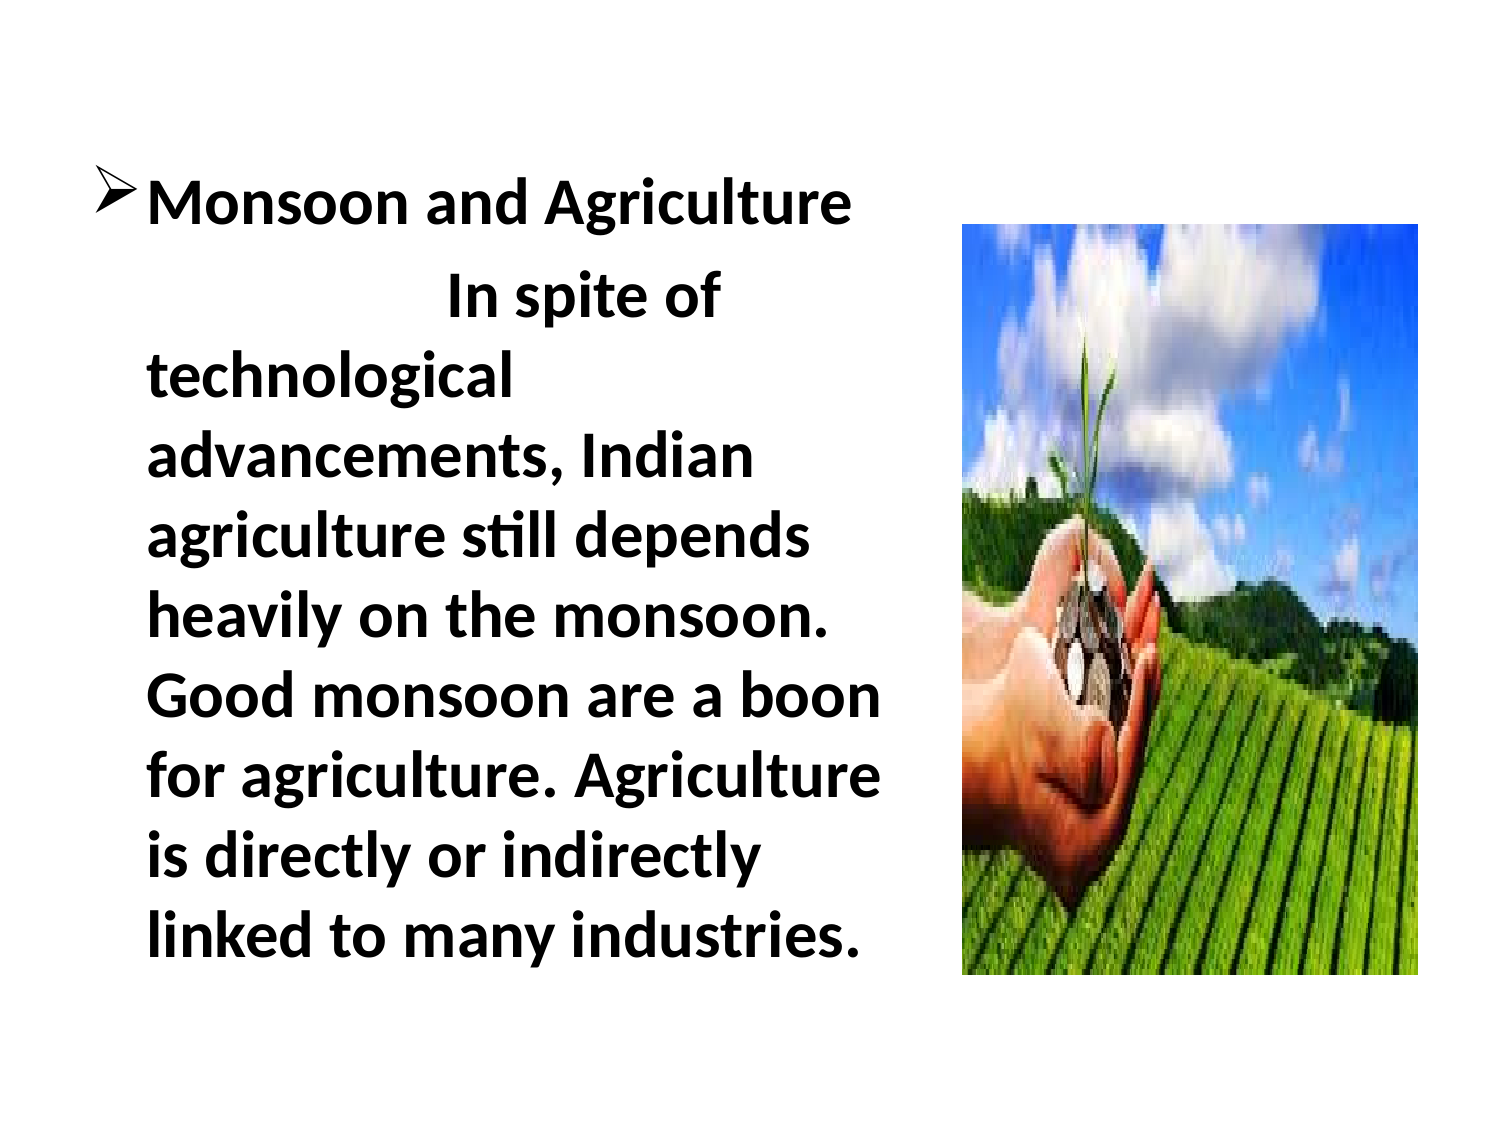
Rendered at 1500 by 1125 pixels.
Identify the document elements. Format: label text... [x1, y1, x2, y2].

list Monsoon and Agriculture In spite of technological advancements, Indian agriculture still depends heavily on the monsoon. Good monsoon are a boon for agriculture. Agriculture is directly or indirectly linked to many industries. [75, 149, 950, 1005]
picture [962, 224, 1418, 976]
